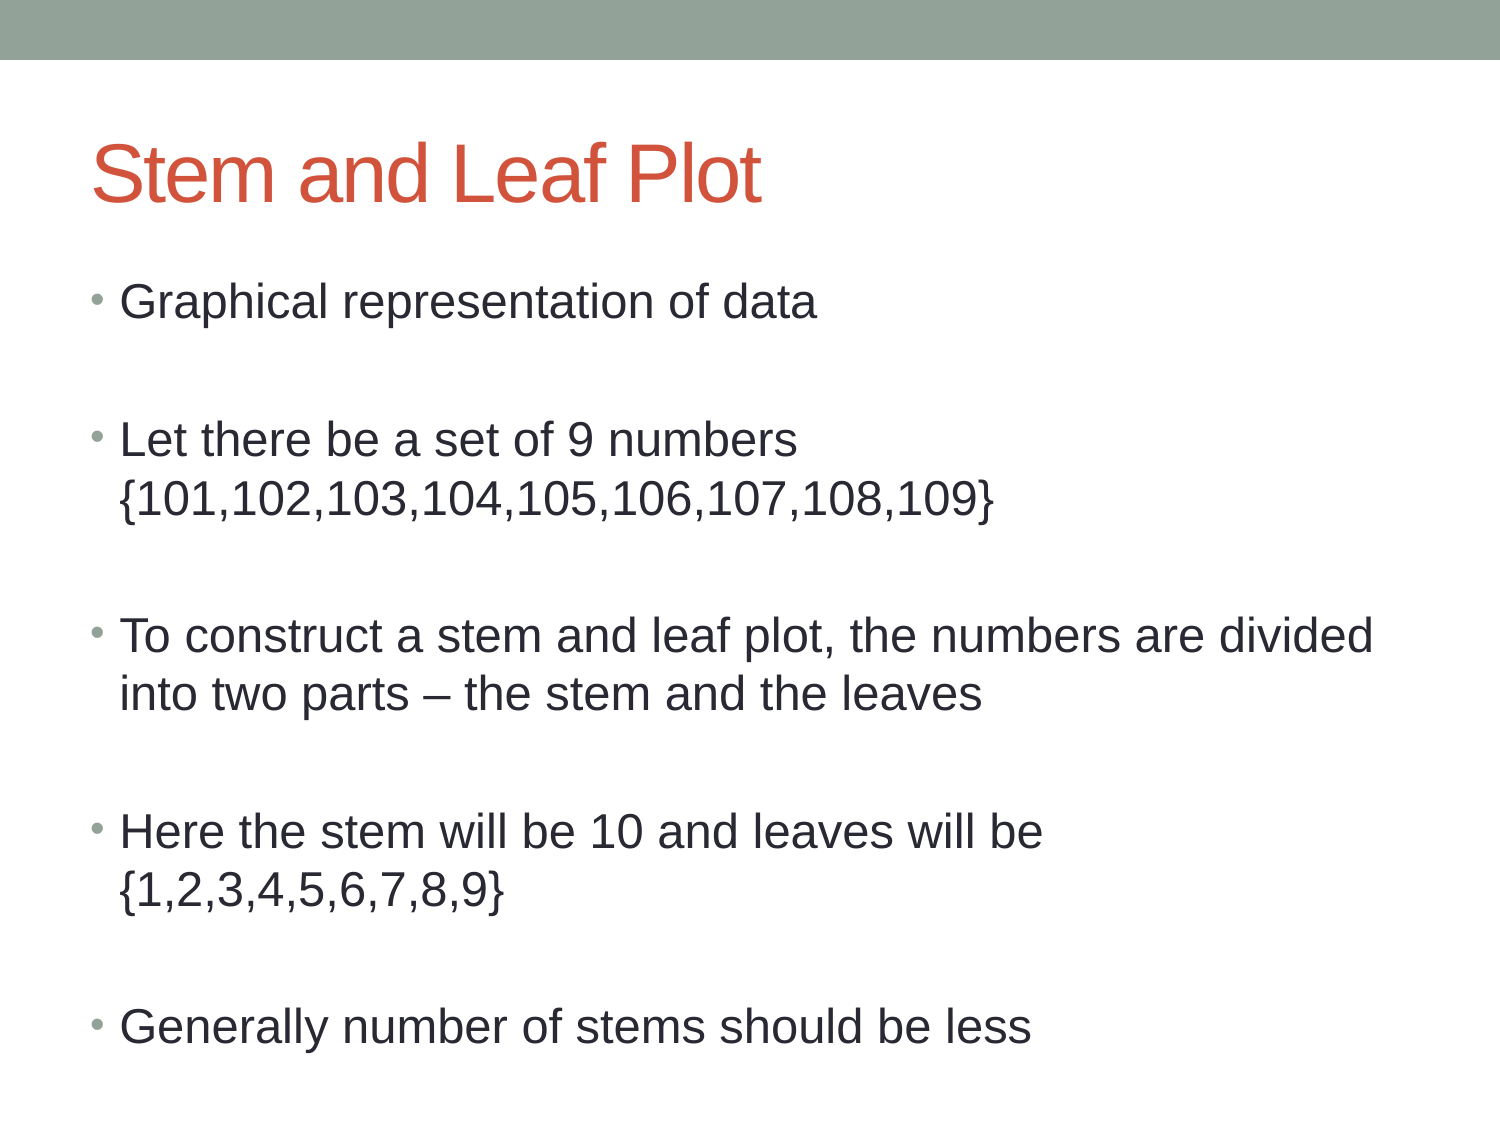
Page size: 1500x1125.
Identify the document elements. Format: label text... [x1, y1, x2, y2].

title Stem and Leaf Plot [75, 87, 1425, 250]
list Graphical representation of data Let there be a set of 9 numbers {101,102,103,104,105,106,107,108,109} To construct a stem and leaf plot, the numbers are divided into two parts – the stem and the leaves Here the stem will be 10 and leaves will be {1,2,3,4,5,6,7,8,9} Generally number of stems should be less [75, 262, 1425, 1063]
